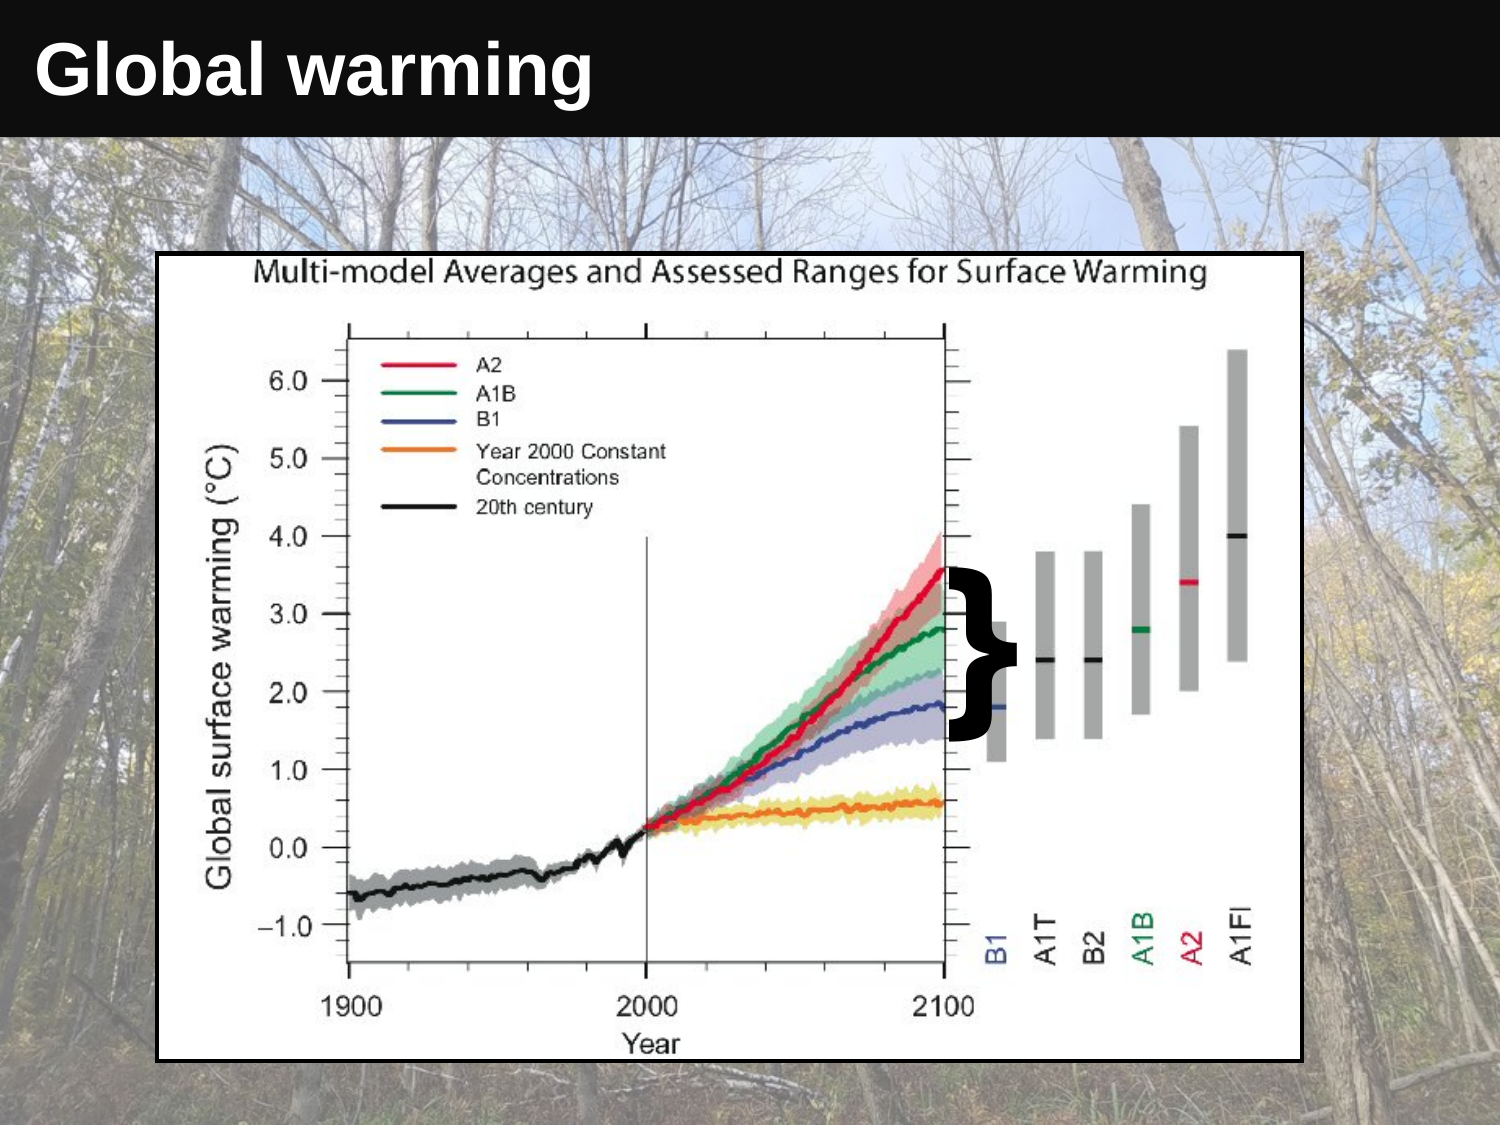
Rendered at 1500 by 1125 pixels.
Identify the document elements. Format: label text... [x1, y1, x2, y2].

title Global warming [0, 0, 1500, 138]
picture [0, 138, 1500, 1125]
